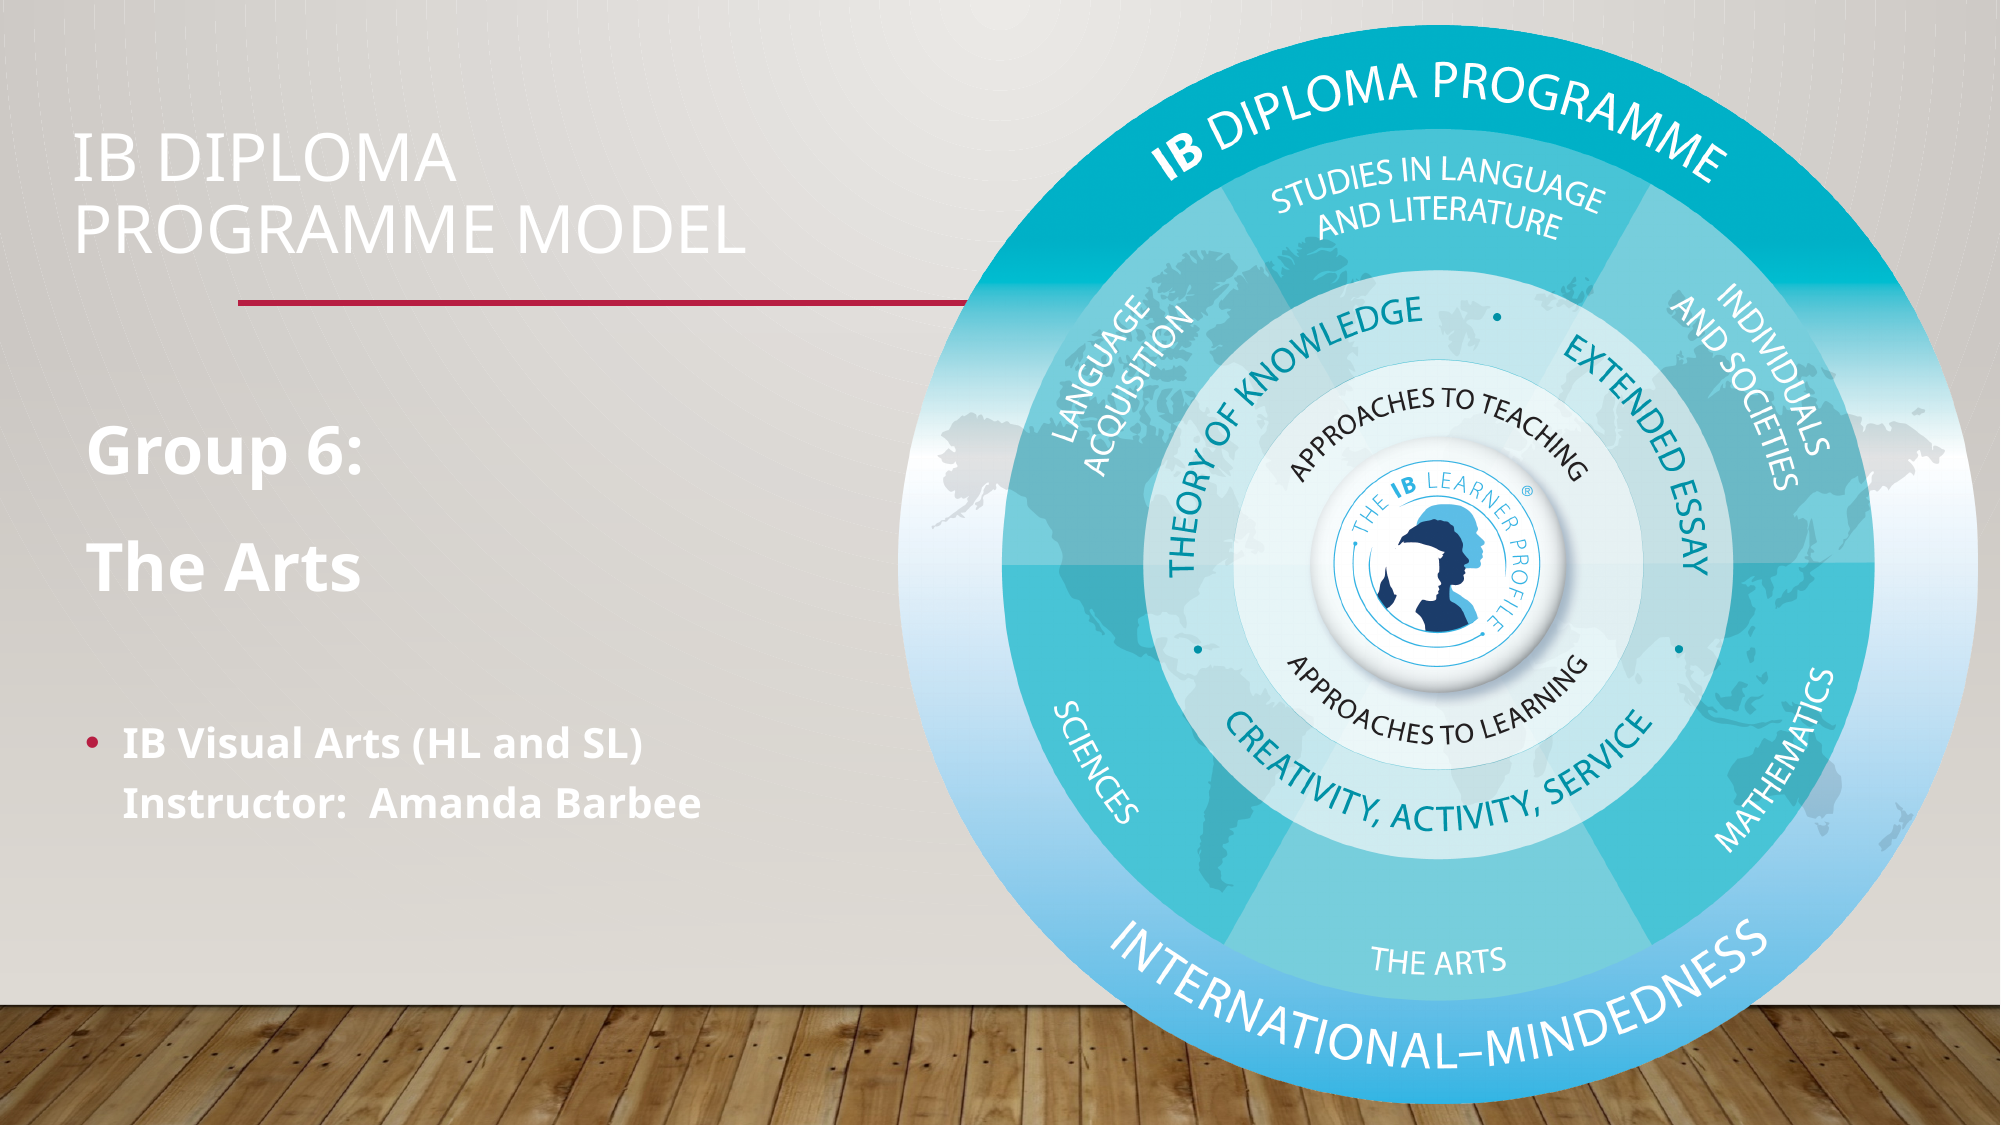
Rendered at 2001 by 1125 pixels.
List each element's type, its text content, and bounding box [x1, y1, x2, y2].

title Ib diploma programme model [57, 116, 897, 342]
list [897, 24, 1978, 1105]
picture [0, 1005, 2000, 1125]
text_box Group 6: The Arts IB Visual Arts (HL and SL) Instructor: Amanda Barbee [70, 384, 762, 1083]
